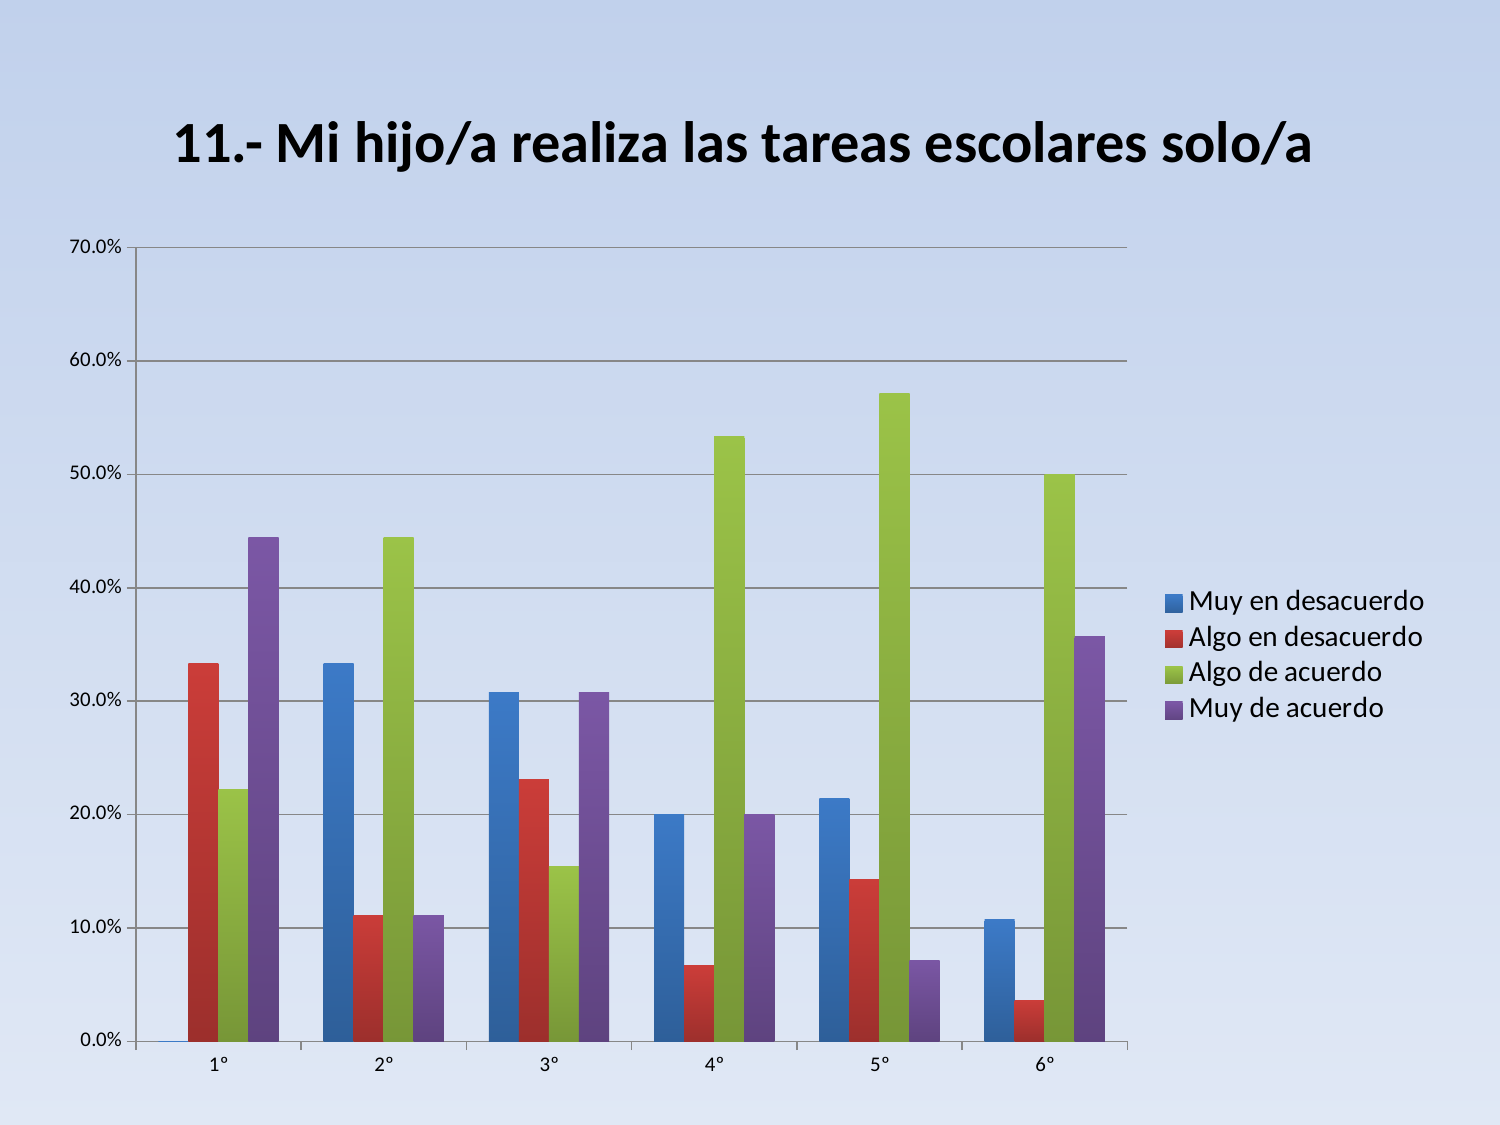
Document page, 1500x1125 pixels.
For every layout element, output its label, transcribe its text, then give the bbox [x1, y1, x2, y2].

title 11.- Mi hijo/a realiza las tareas escolares solo/a [75, 45, 1425, 218]
chart [41, 219, 1448, 1095]
